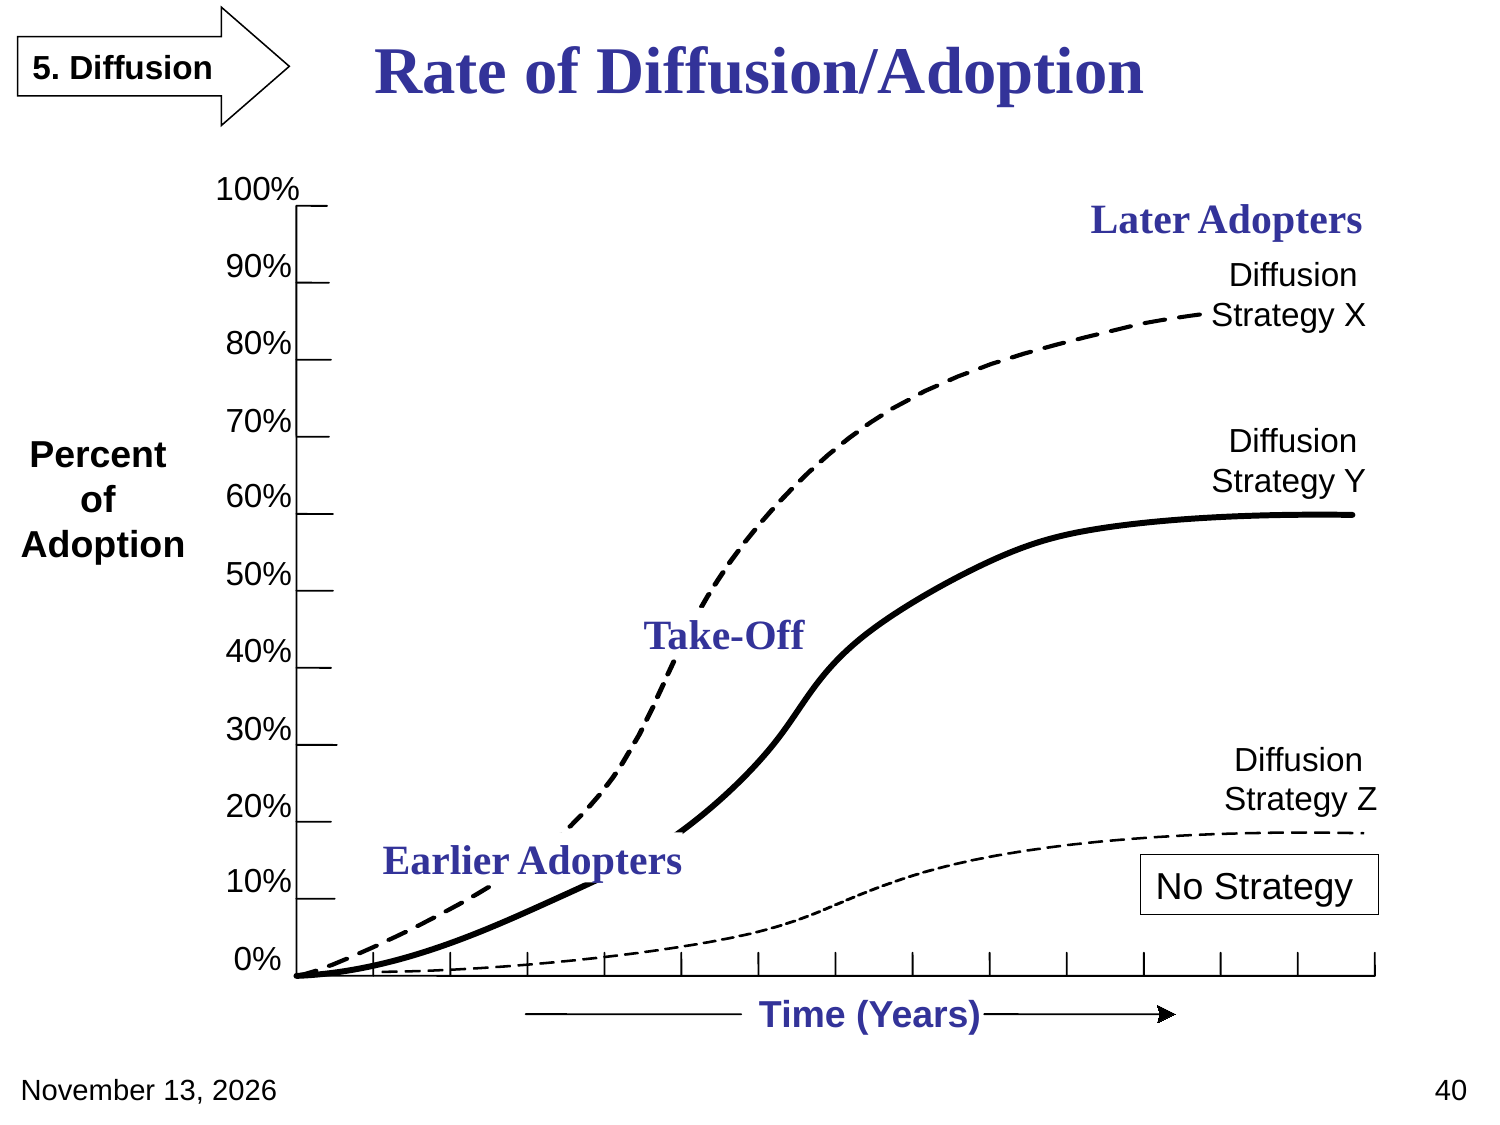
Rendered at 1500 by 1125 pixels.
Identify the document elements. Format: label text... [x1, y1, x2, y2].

text_box 90 [225, 244, 262, 285]
text_box % [262, 321, 289, 362]
text_box 40 [225, 629, 262, 670]
text_box 0 [233, 937, 252, 978]
text_box 20 [225, 784, 262, 825]
slide_number 40 [1131, 1063, 1483, 1125]
text_box % [252, 937, 282, 978]
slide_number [5, 1063, 356, 1125]
text_box 30 [225, 706, 262, 747]
text_box [182, 161, 1428, 990]
text_box 70 [225, 399, 262, 440]
text_box % [262, 474, 289, 515]
text_box 10 [225, 859, 262, 900]
text_box [1157, 1005, 1176, 1023]
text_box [381, 737, 1381, 973]
text_box 50 [225, 551, 262, 592]
text_box Later Adopters [1090, 191, 1364, 242]
text_box 100 [215, 166, 270, 207]
text_box % [262, 629, 289, 670]
text_box % [262, 244, 292, 285]
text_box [294, 253, 1377, 419]
text_box 5. Diffusion [17, 36, 85, 96]
text_box 60 [225, 474, 262, 515]
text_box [296, 418, 1376, 977]
text_box % [262, 784, 289, 825]
text_box % [270, 166, 301, 207]
text_box 80 [225, 321, 262, 362]
text_box % [262, 859, 289, 900]
text_box % [262, 706, 289, 747]
text_box Percent of Adoption [5, 422, 201, 572]
text_box Rate of Diffusion/Adoption [85, 0, 1436, 161]
text_box % [262, 399, 289, 440]
text_box Time (Years) [758, 989, 982, 1035]
text_box % [262, 551, 289, 592]
